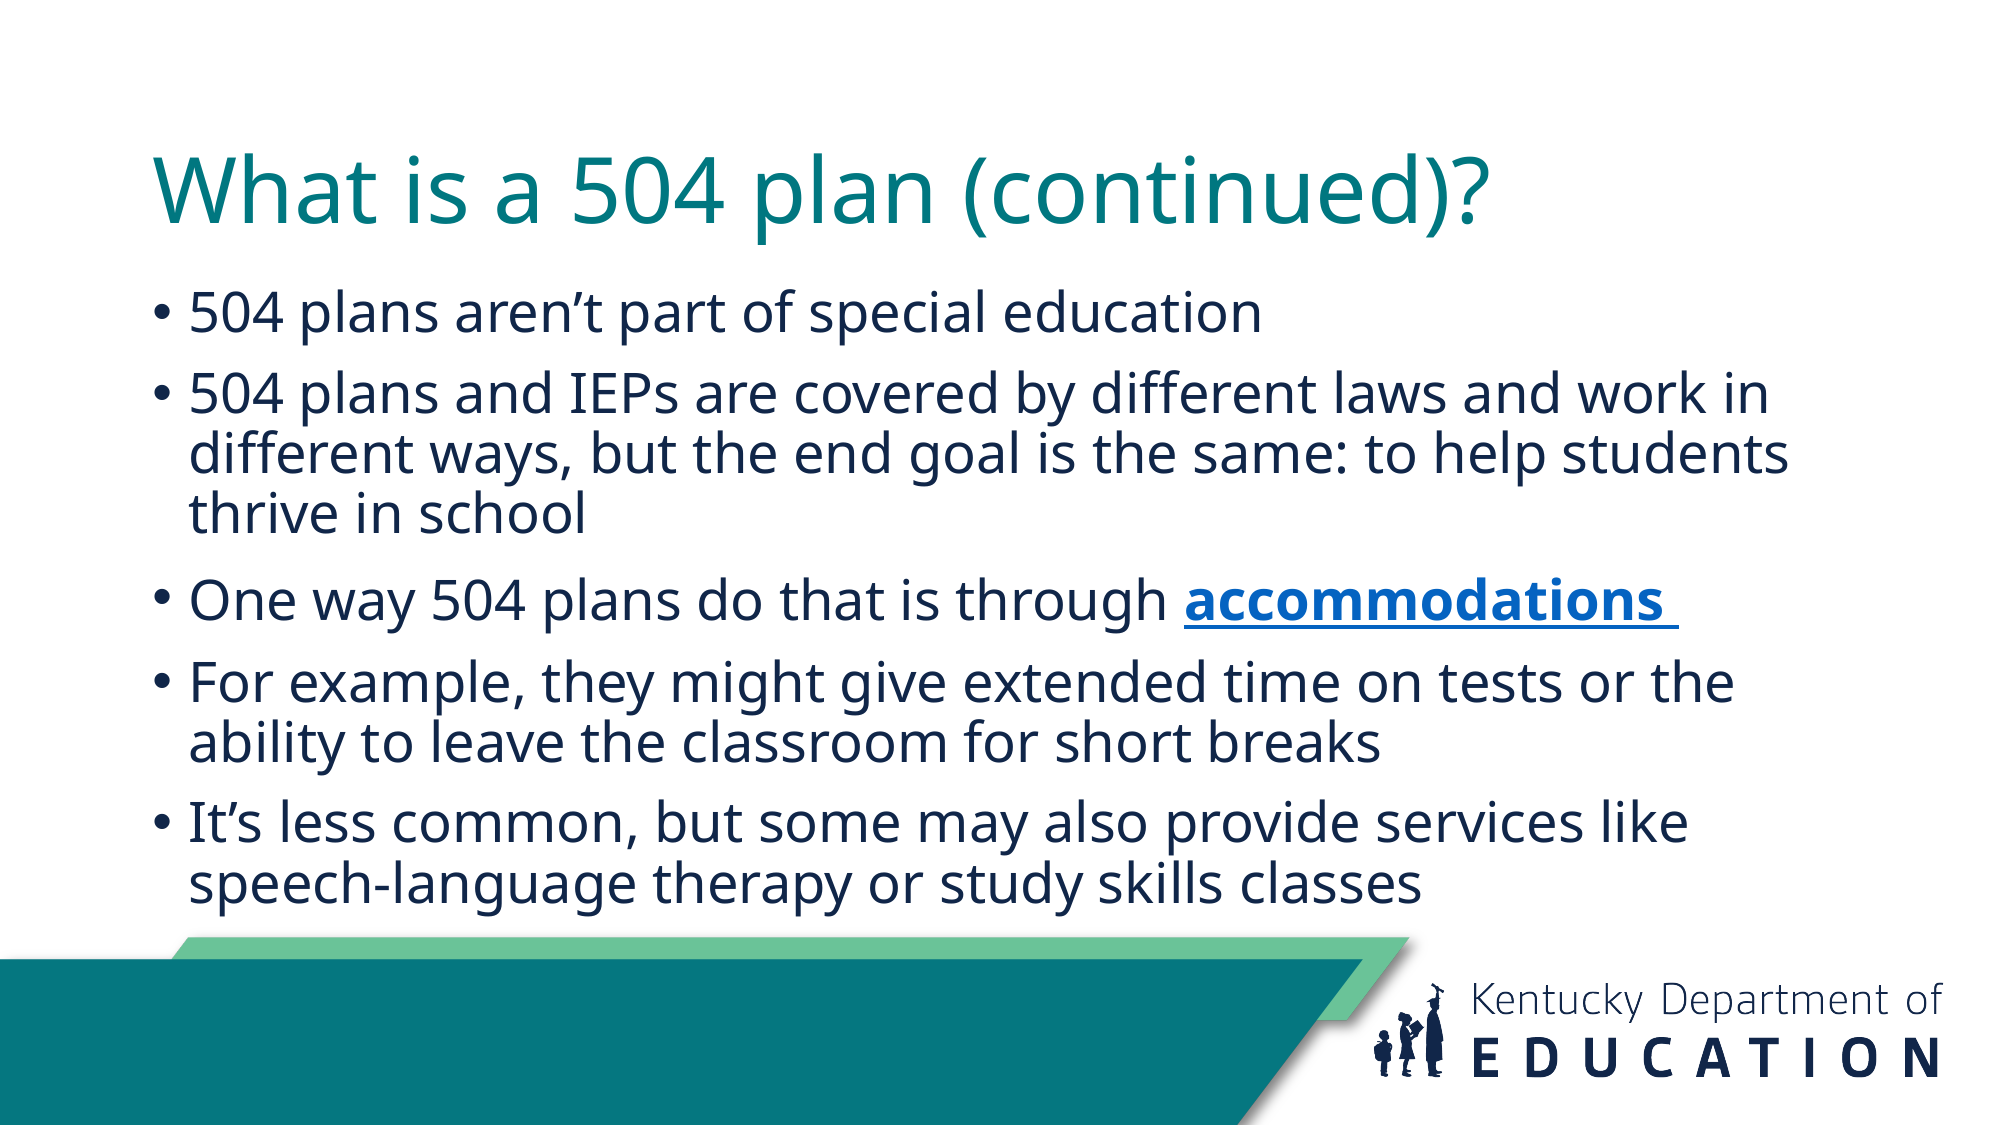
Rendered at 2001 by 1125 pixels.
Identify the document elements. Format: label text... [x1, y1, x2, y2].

list 504 plans aren’t part of special education 504 plans and IEPs are covered by different laws and work in different ways, but the end goal is the same: to help students thrive in school One way 504 plans do that is through accommodations For example, they might give extended time on tests or the ability to leave the classroom for short breaks It’s less common, but some may also provide services like speech-language therapy or study skills classes [137, 277, 1863, 930]
picture [0, 0, 2001, 1125]
title What is a 504 plan (continued)? [137, 110, 1863, 277]
